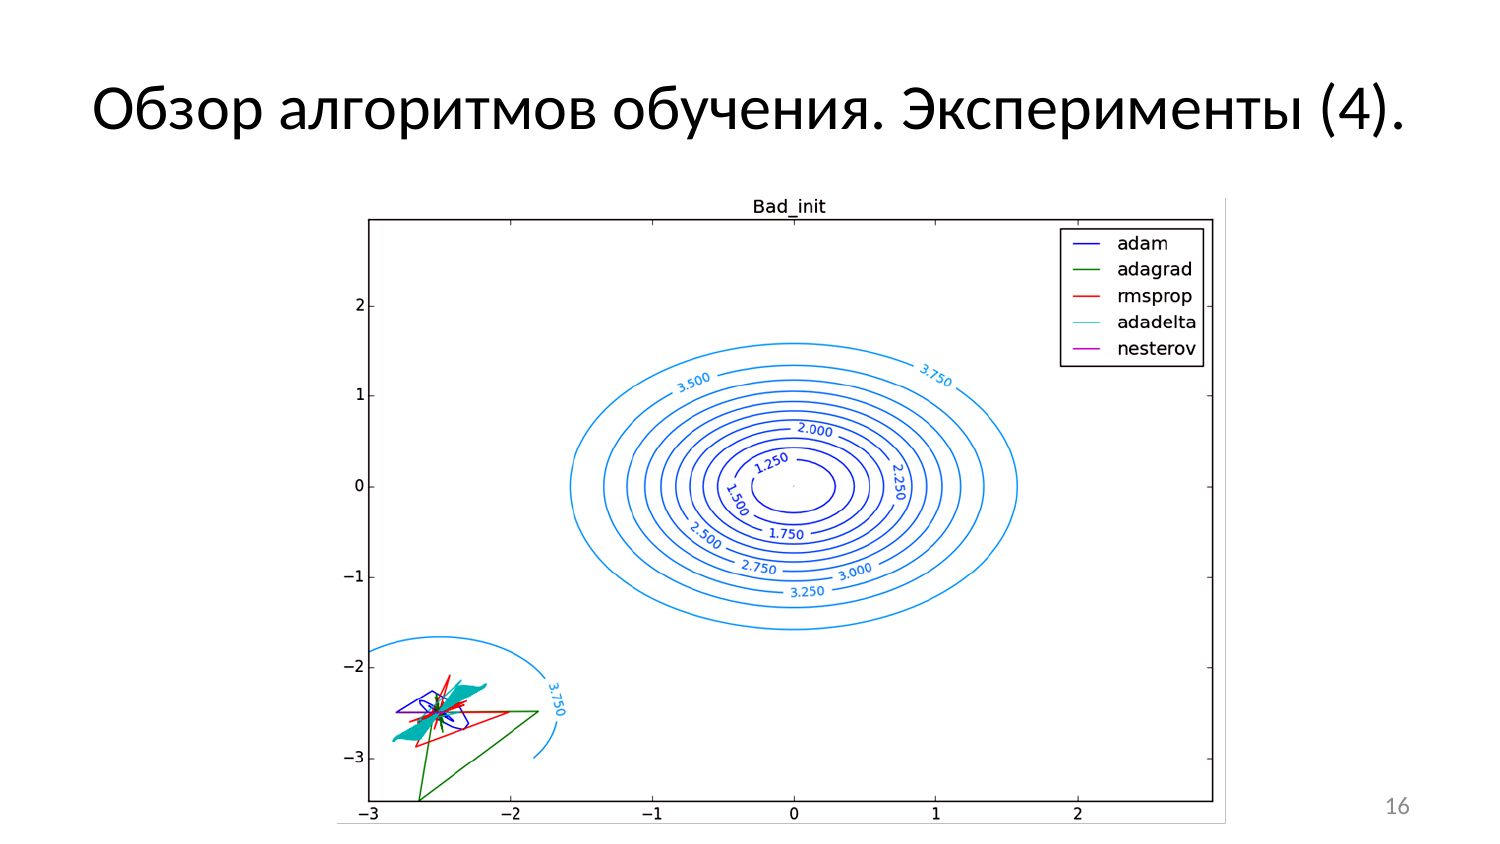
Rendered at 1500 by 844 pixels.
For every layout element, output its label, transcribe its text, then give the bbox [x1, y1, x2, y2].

title Обзор алгоритмов обучения. Эксперименты (4). [75, 33, 1425, 175]
slide_number 16 [1231, 782, 1425, 827]
picture [336, 197, 1227, 824]
